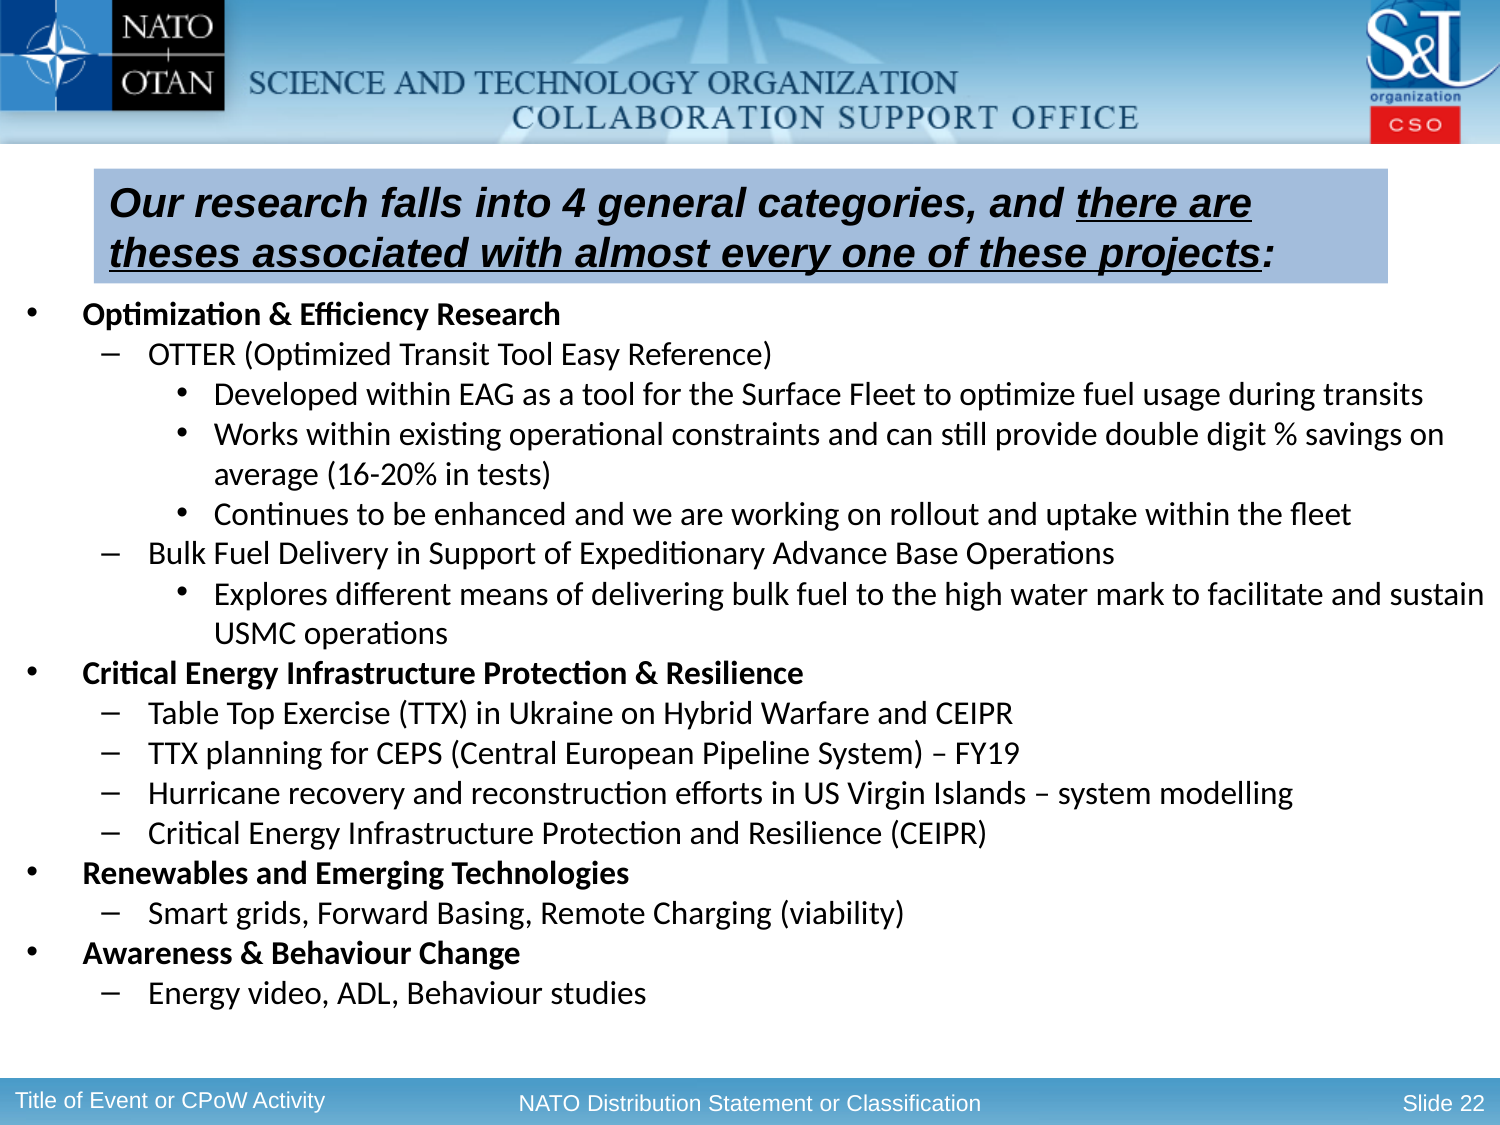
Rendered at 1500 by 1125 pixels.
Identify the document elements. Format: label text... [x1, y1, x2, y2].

picture [0, 0, 1500, 144]
list Optimization & Efficiency Research OTTER (Optimized Transit Tool Easy Reference) Developed within EAG as a tool for the Surface Fleet to optimize fuel usage during transits Works within existing operational constraints and can still provide double digit % savings on average (16-20% in tests) Continues to be enhanced and we are working on rollout and uptake within the fleet Bulk Fuel Delivery in Support of Expeditionary Advance Base Operations Explores different means of delivering bulk fuel to the high water mark to facilitate and sustain USMC operations Critical Energy Infrastructure Protection & Resilience Table Top Exercise (TTX) in Ukraine on Hybrid Warfare and CEIPR TTX planning for CEPS (Central European Pipeline System) – FY19 Hurricane recovery and reconstruction efforts in US Virgin Islands – system modelling Critical Energy Infrastructure Protection and Resilience (CEIPR) Renewables and Emerging Technologies Smart grids, Forward Basing, Remote Charging (viability) Awareness & Behaviour Change Energy video, ADL, Behaviour studies [11, 284, 1500, 1087]
text_box Our research falls into 4 general categories, and there are theses associated with almost every one of these projects: [93, 168, 1388, 284]
picture [0, 1078, 1500, 1125]
